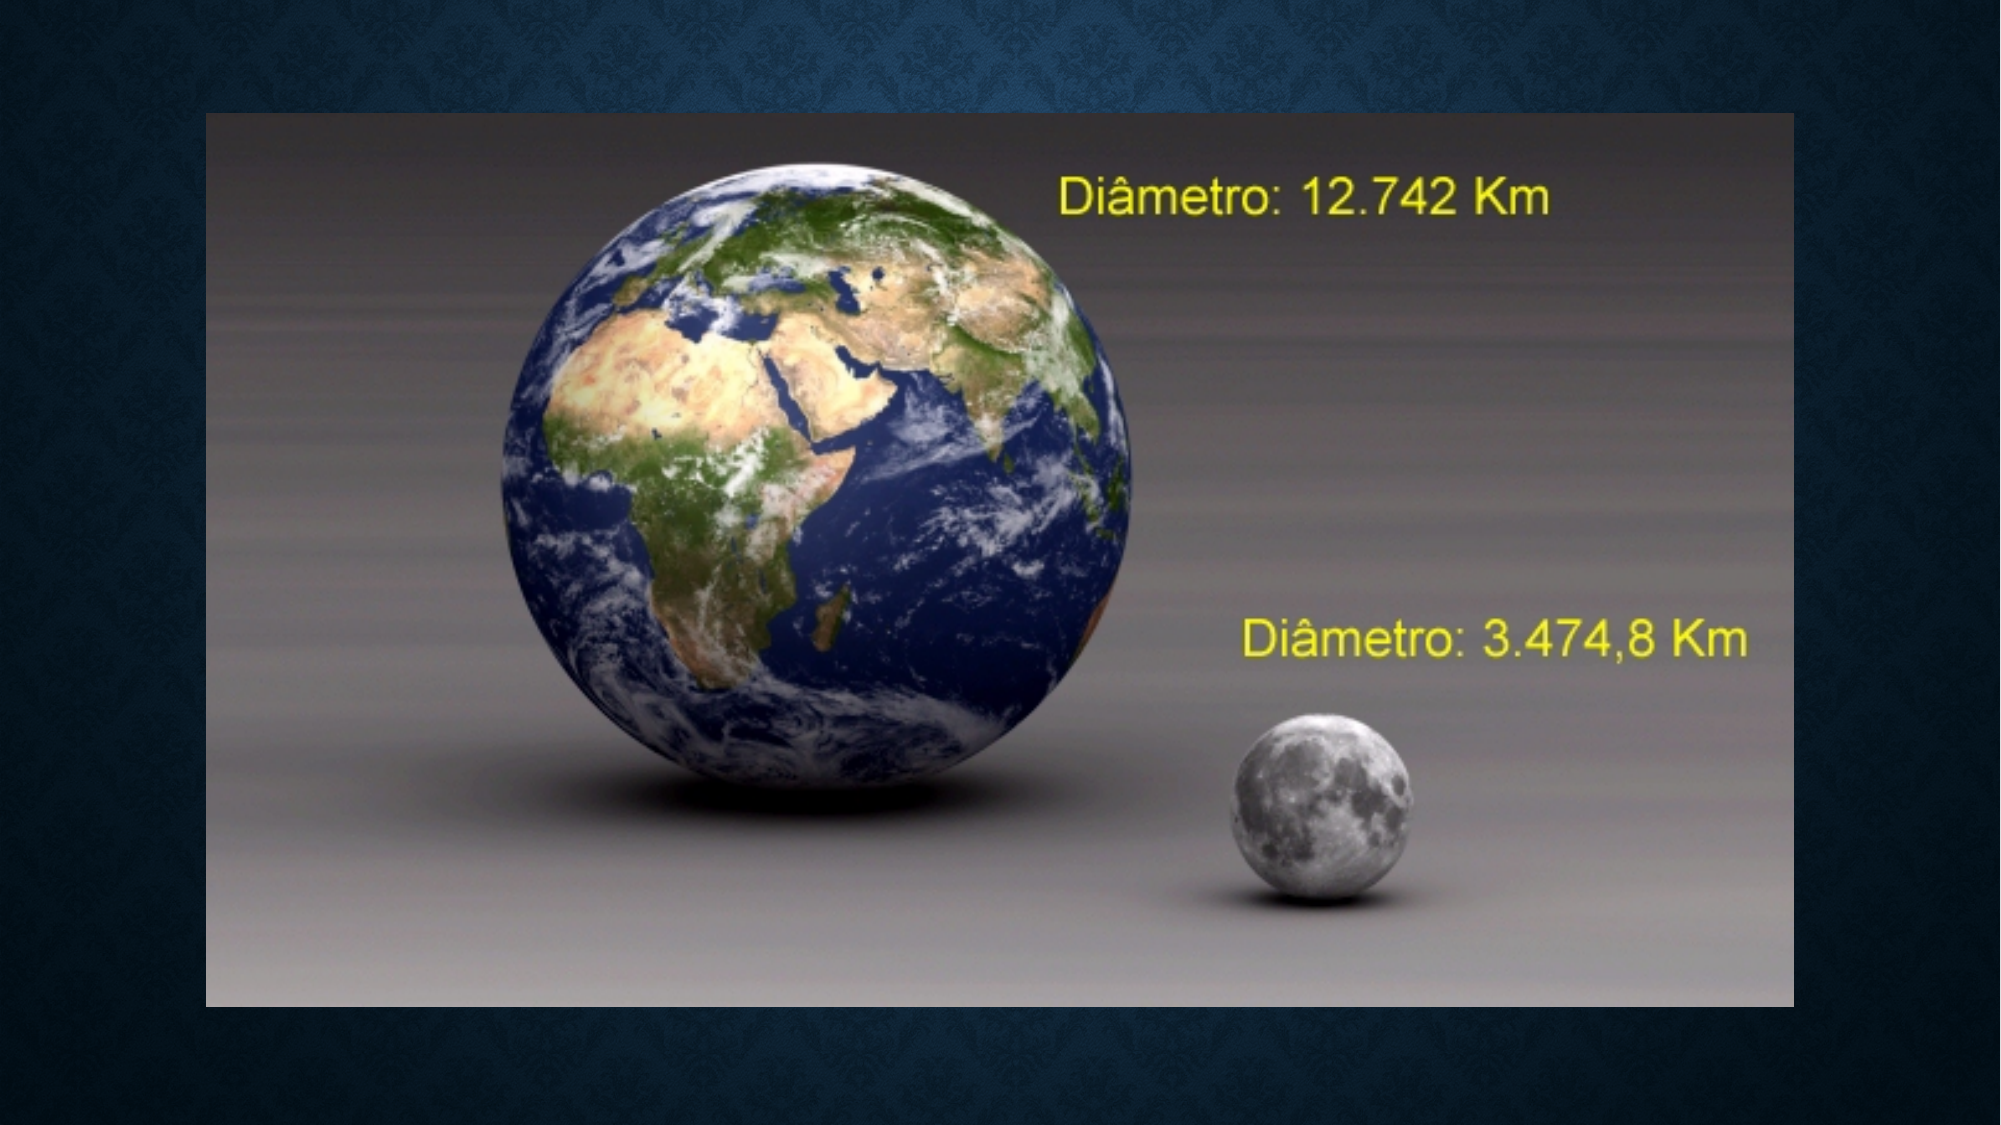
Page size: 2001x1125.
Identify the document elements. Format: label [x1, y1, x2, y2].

picture [205, 112, 1795, 1007]
